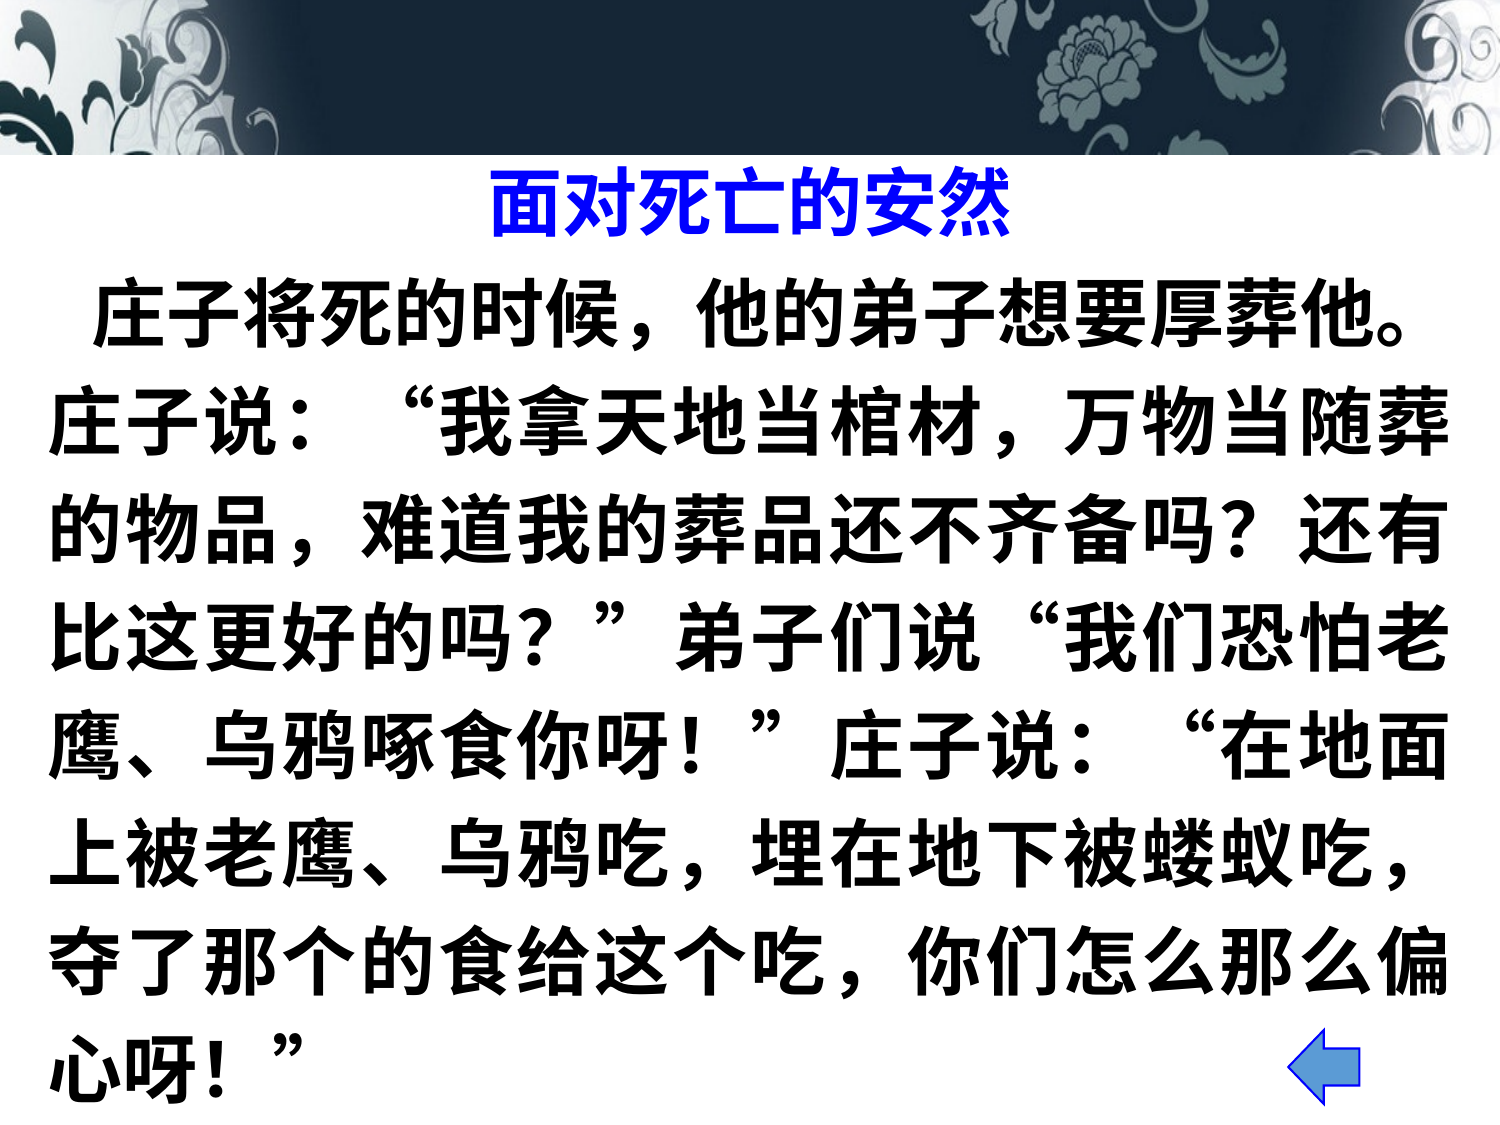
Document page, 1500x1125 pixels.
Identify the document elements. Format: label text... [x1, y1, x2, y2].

picture [0, 0, 1500, 155]
text_box 庄子将死的时候，他的弟子想要厚葬他。庄子说：“我拿天地当棺材，万物当随葬的物品，难道我的葬品还不齐备吗？还有比这更好的吗？”弟子们说“我们恐怕老鹰、乌鸦啄食你呀！”庄子说：“在地面上被老鹰、乌鸦吃，埋在地下被蝼蚁吃，夺了那个的食给这个吃，你们怎么那么偏心呀！” [32, 241, 1468, 1120]
text_box 面对死亡的安然 [268, 147, 1232, 253]
text_box [1286, 1027, 1361, 1107]
